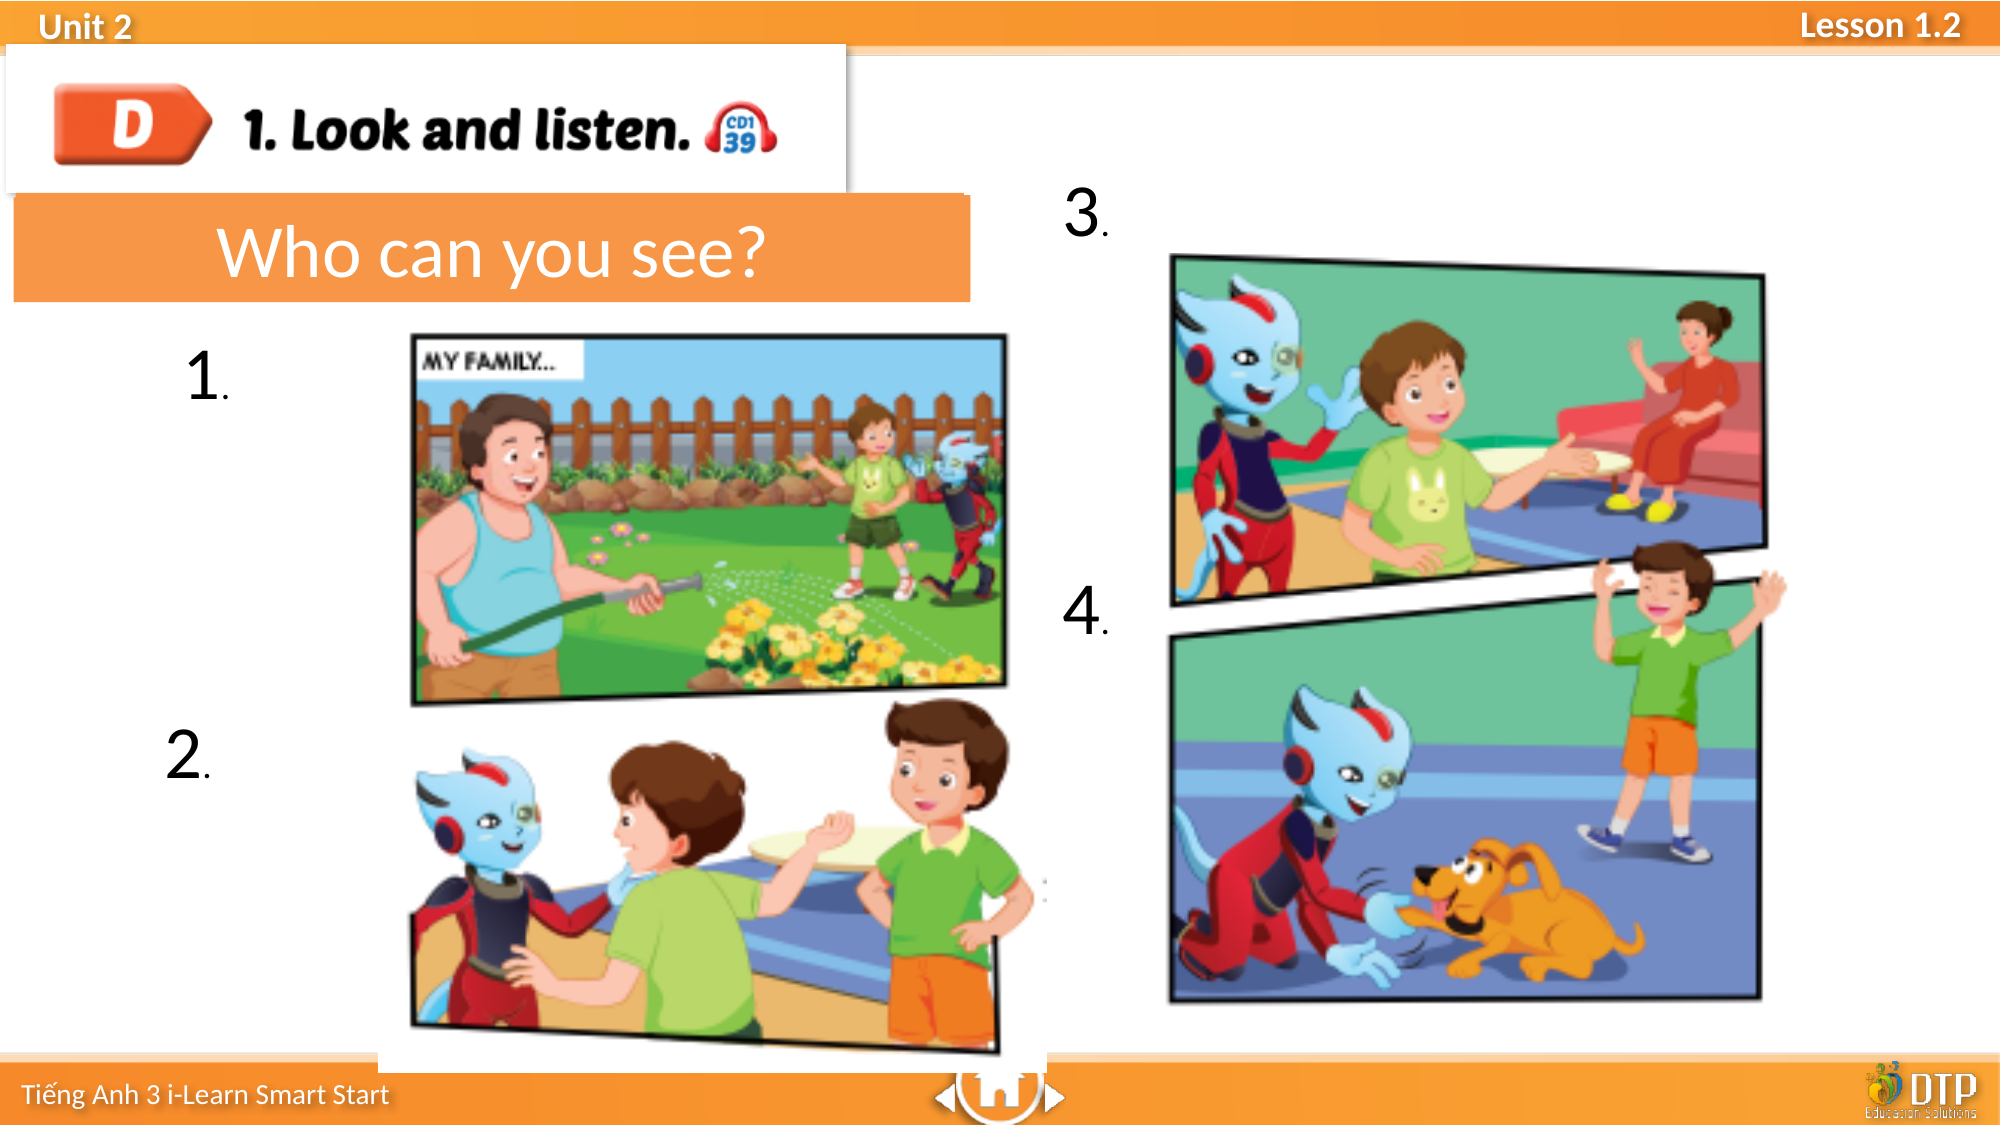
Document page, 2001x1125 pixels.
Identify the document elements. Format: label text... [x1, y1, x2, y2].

text_box 1. [168, 316, 246, 422]
text_box 3. [1047, 153, 1126, 259]
text_box 4. [1052, 551, 1126, 657]
text_box 2. [149, 696, 227, 802]
text_box Who can you see? [13, 193, 972, 302]
picture [0, 1, 2000, 1125]
